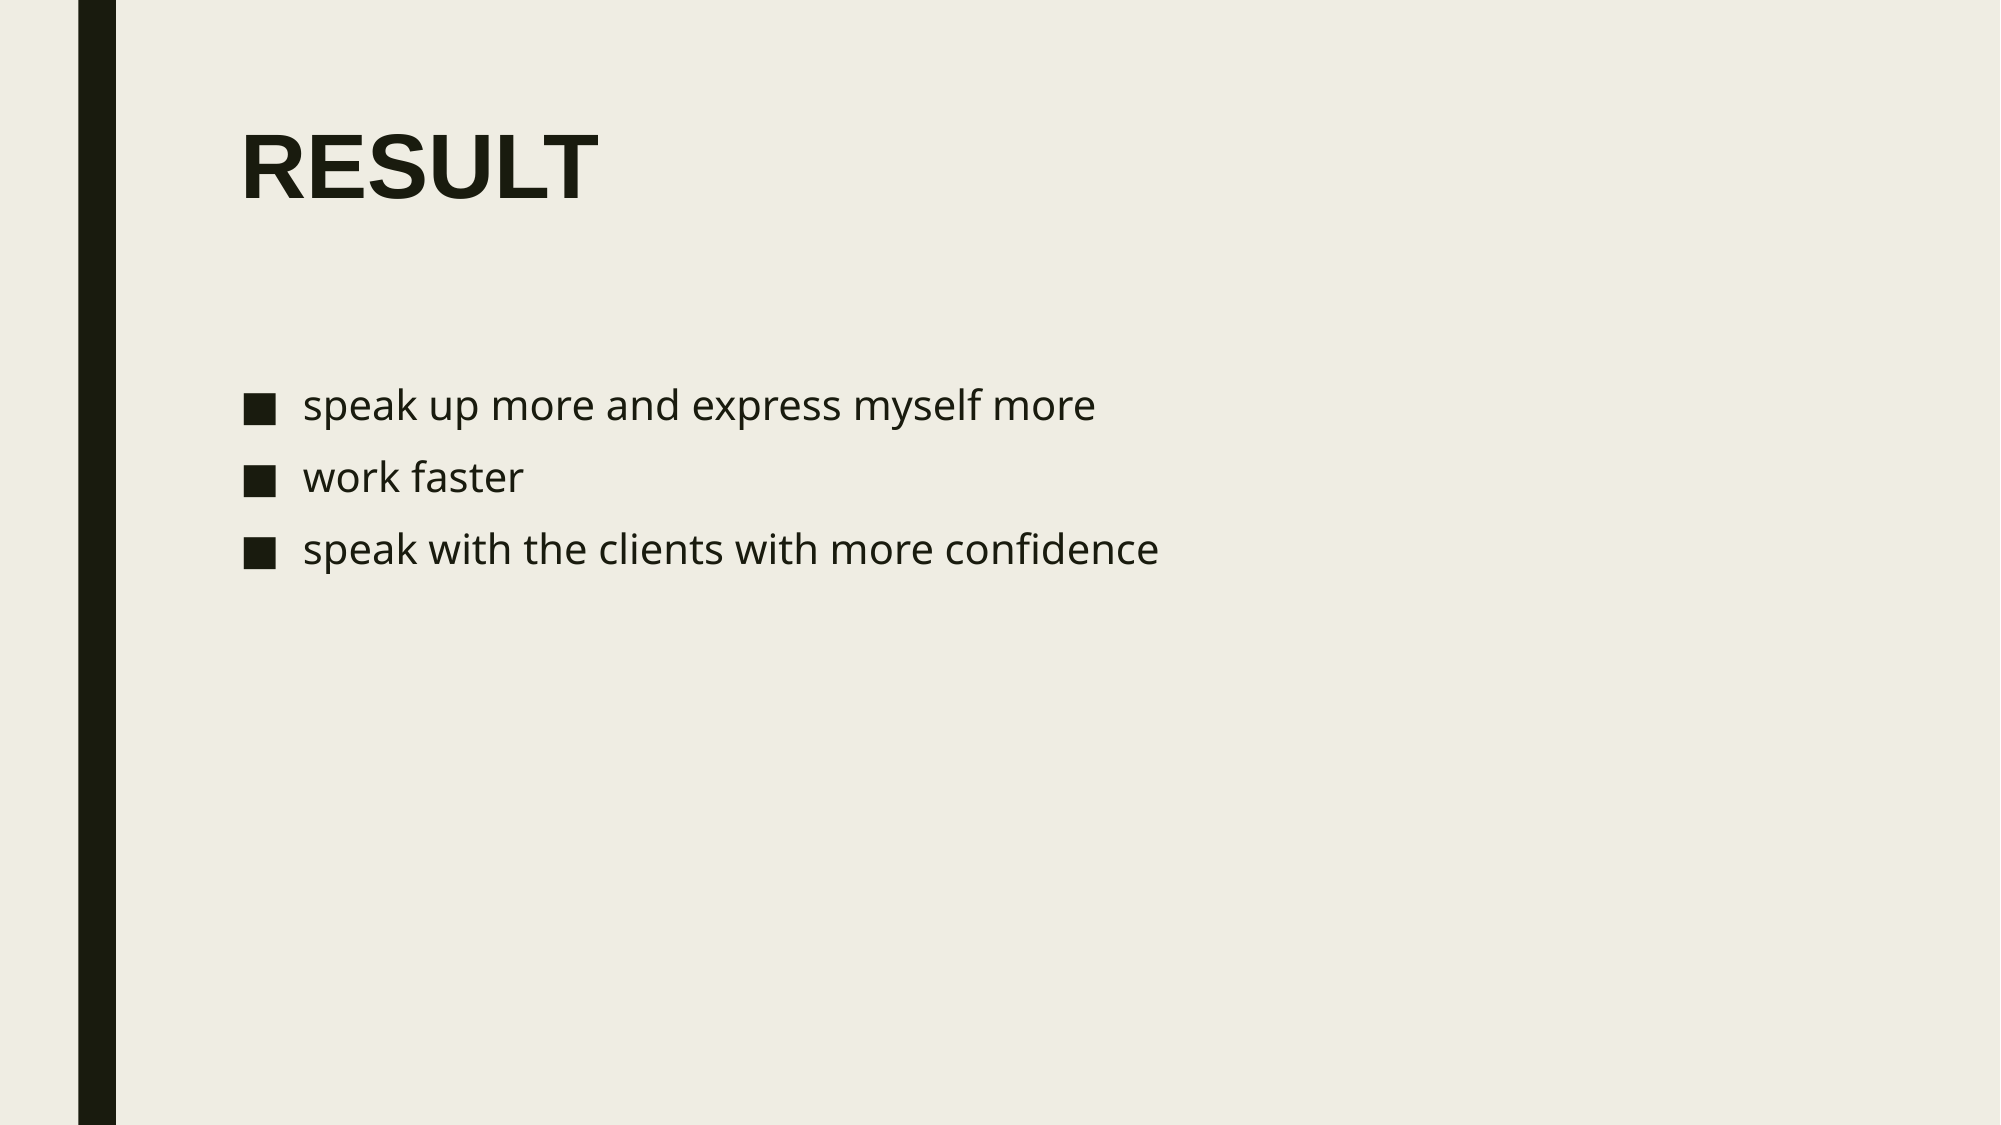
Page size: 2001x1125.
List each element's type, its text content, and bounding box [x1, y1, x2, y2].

title RESULT [225, 112, 1800, 357]
list speak up more and express myself more work faster speak with the clients with more confidence [225, 375, 1800, 963]
